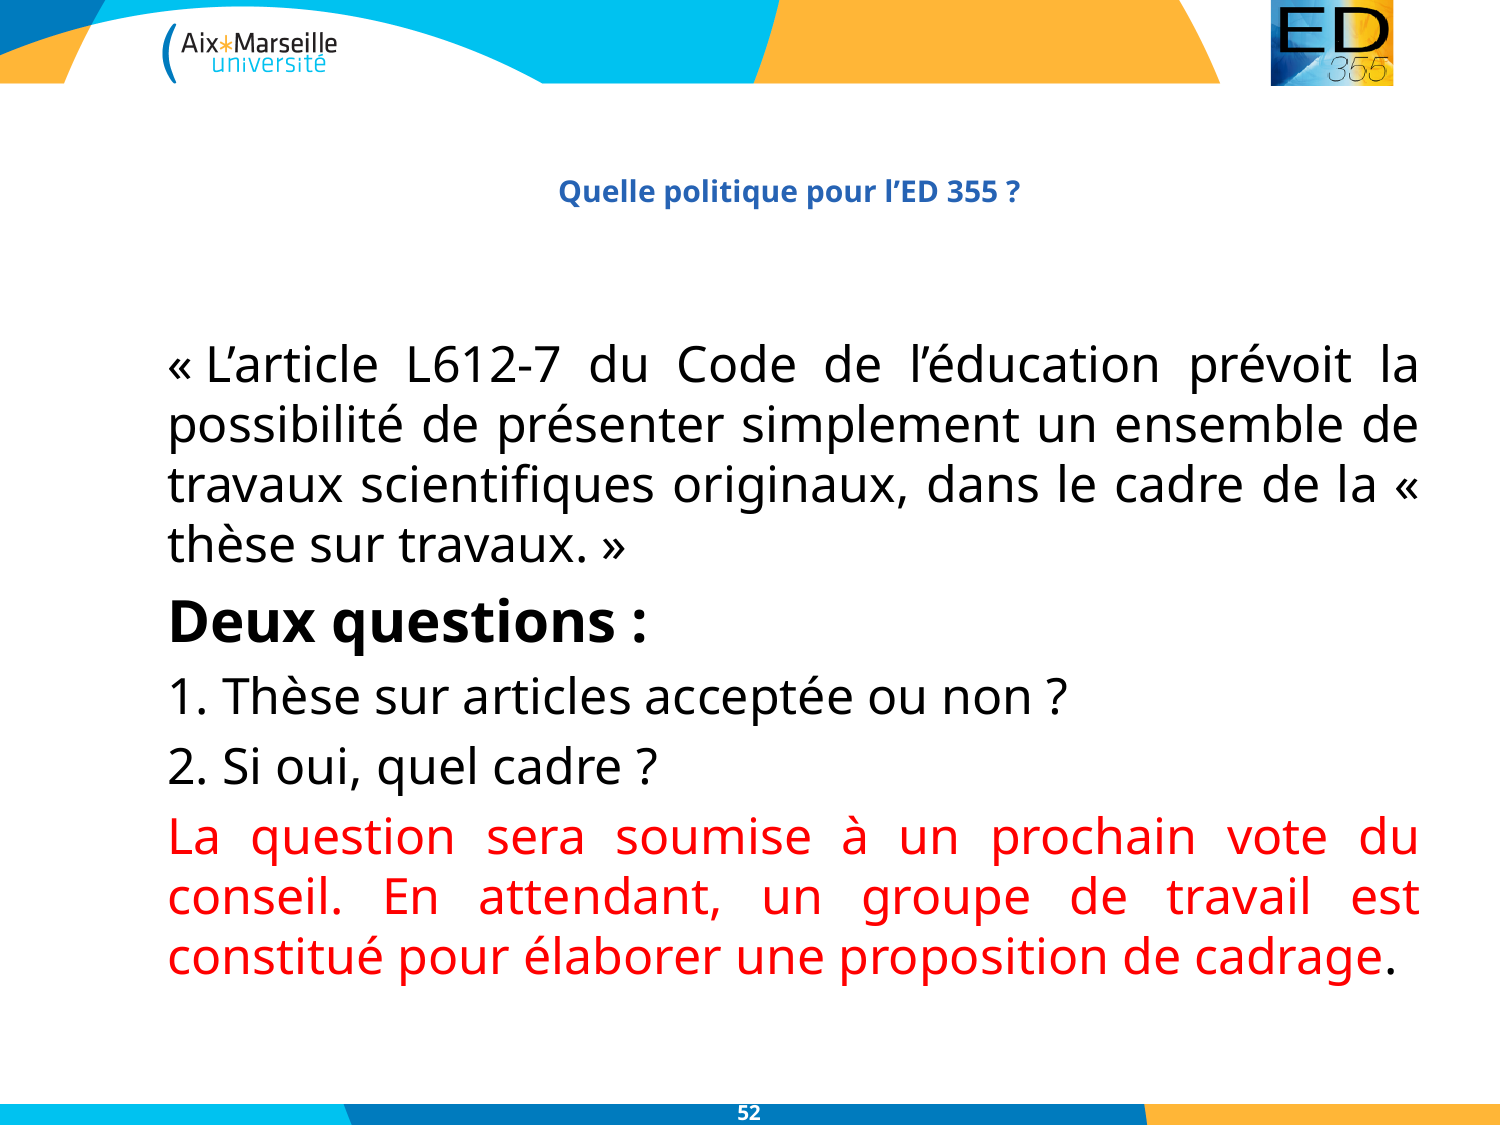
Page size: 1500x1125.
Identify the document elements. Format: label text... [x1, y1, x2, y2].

picture [0, 0, 1500, 1125]
slide_number 52 [353, 1102, 1145, 1125]
list « L’article L612-7 du Code de l’éducation prévoit la possibilité de présenter simplement un ensemble de travaux scientifiques originaux, dans le cadre de la « thèse sur travaux. » Deux questions : 1. Thèse sur articles acceptée ou non ? 2. Si oui, quel cadre ? La question sera soumise à un prochain vote du conseil. En attendant, un groupe de travail est constitué pour élaborer une proposition de cadrage. [152, 324, 1436, 1004]
title Quelle politique pour l’ED 355 ? [170, 165, 1409, 324]
